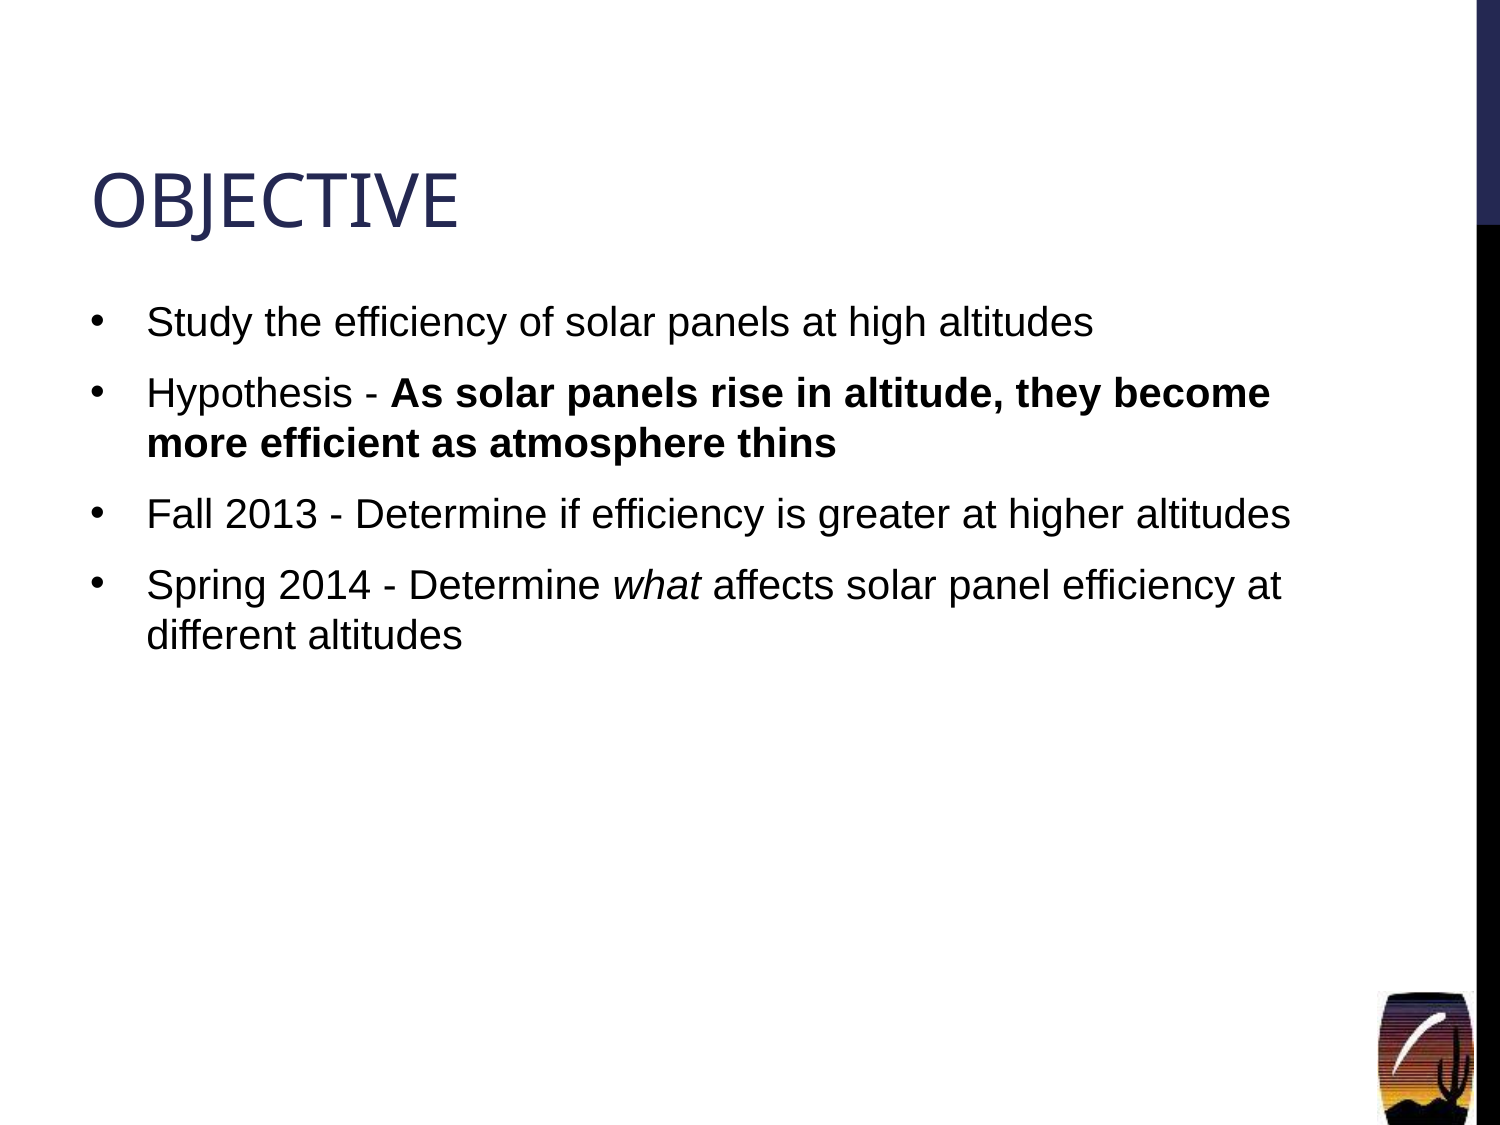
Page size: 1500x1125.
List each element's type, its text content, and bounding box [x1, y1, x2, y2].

title Objective [75, 25, 1025, 250]
picture [1376, 991, 1474, 1125]
list Study the efficiency of solar panels at high altitudes Hypothesis - As solar panels rise in altitude, they become more efficient as atmosphere thins Fall 2013 - Determine if efficiency is greater at higher altitudes Spring 2014 - Determine what affects solar panel efficiency at different altitudes [75, 287, 1325, 1005]
